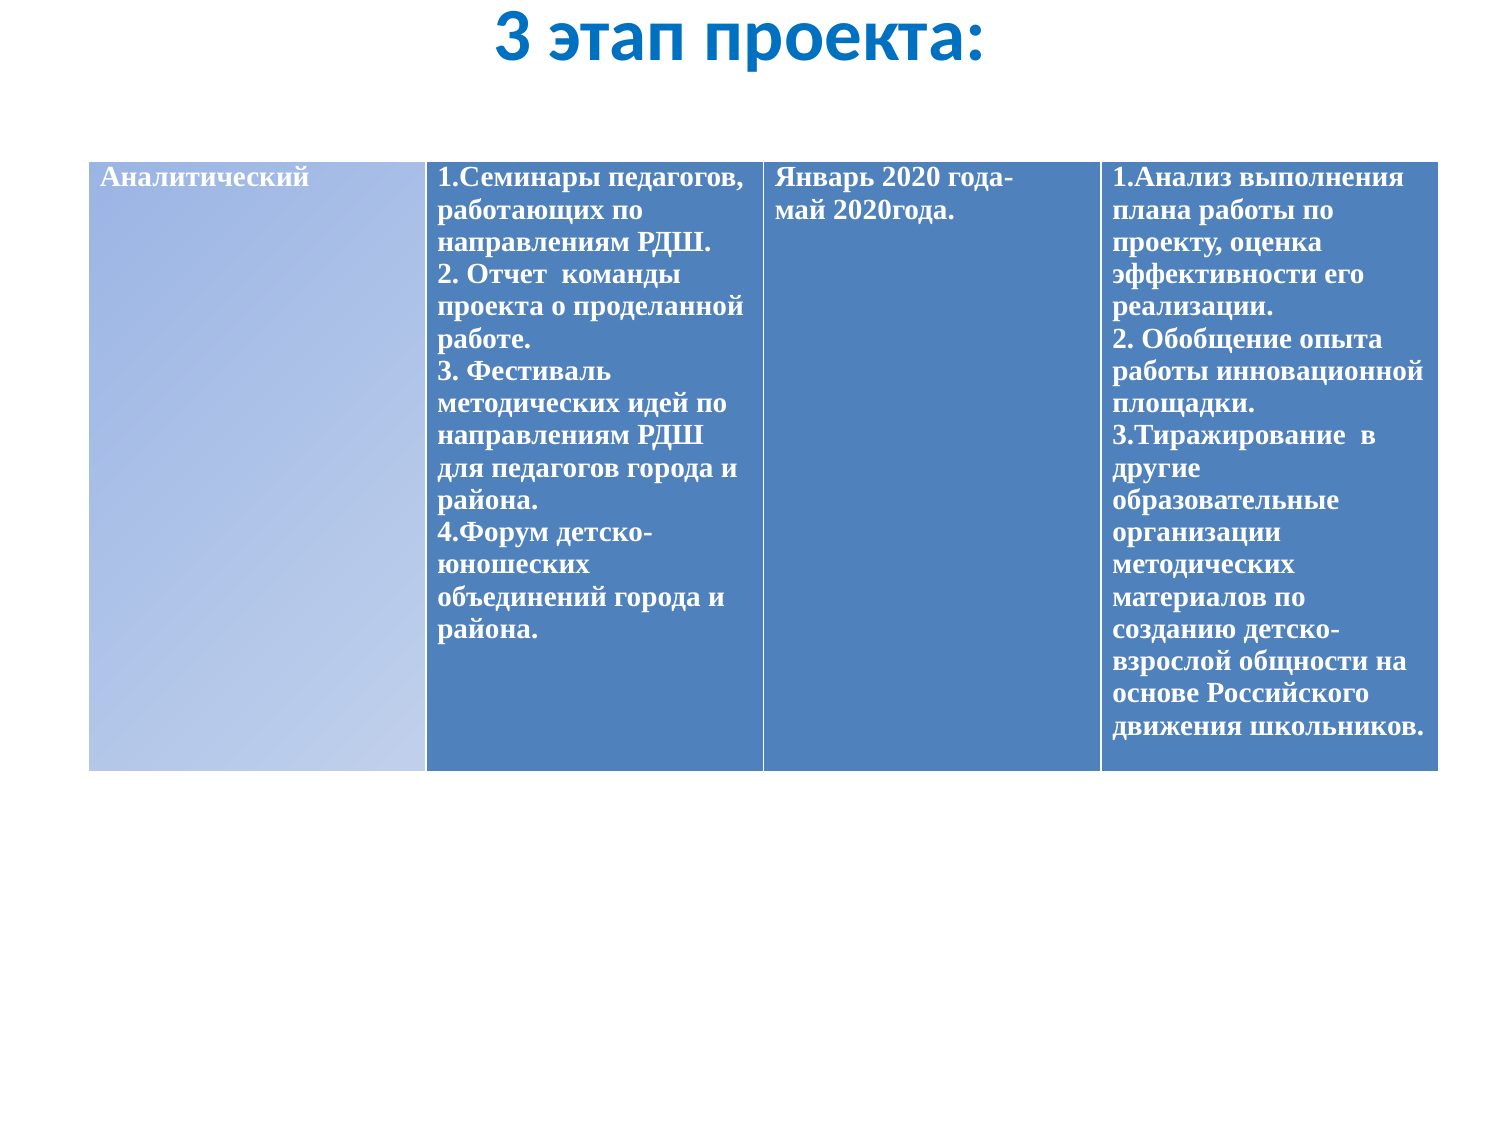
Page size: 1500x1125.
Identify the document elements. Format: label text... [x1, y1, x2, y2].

table_header 1.Семинары педагогов, работающих по направлениям РДШ. 2. Отчет команды проекта о проделанной работе. 3. Фестиваль методических идей по направлениям РДШ для педагогов города и района. 4.Форум детско-юношеских объединений города и района. [427, 162, 763, 771]
table_header 1.Анализ выполнения плана работы по проекту, оценка эффективности его реализации. 2. Обобщение опыта работы инновационной площадки. 3.Тиражирование в другие образовательные организации методических материалов по созданию детско-взрослой общности на основе Российского движения школьников. [1102, 162, 1438, 771]
table_header Аналитический [89, 162, 425, 771]
table_header Январь 2020 года- май 2020года. [764, 162, 1100, 771]
title 3 этап проекта: [64, 0, 1415, 136]
